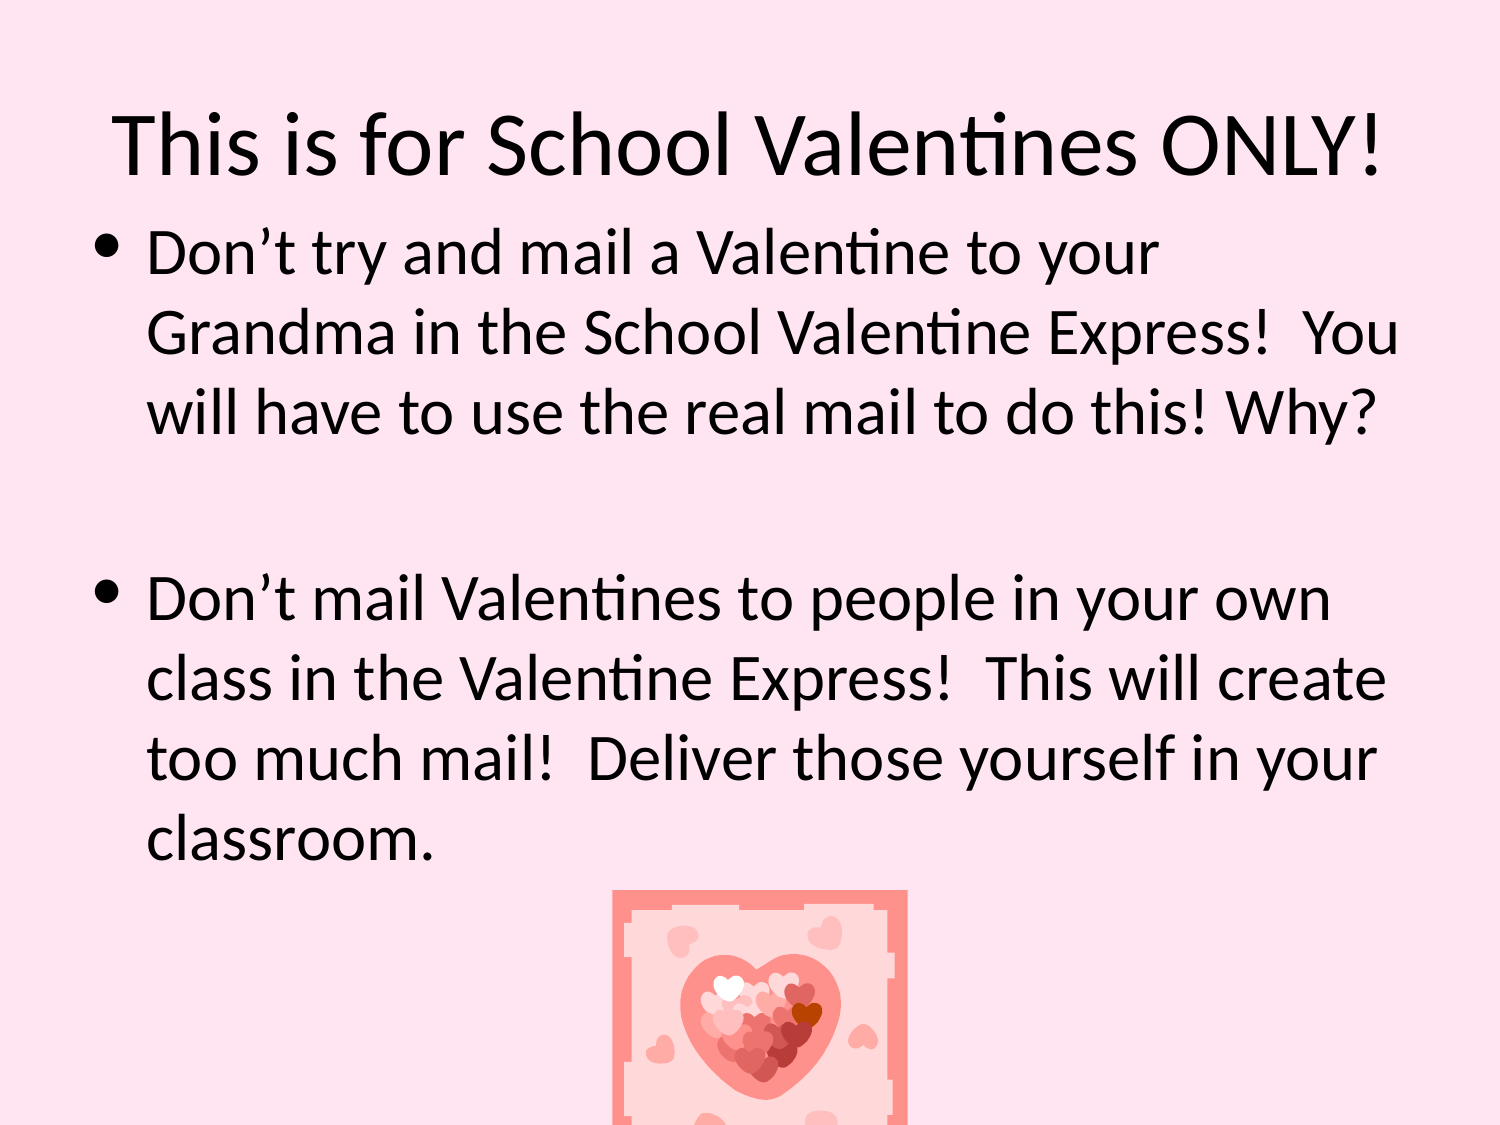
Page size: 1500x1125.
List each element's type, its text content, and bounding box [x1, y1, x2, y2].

list Don’t try and mail a Valentine to your Grandma in the School Valentine Express! You will have to use the real mail to do this! Why? Don’t mail Valentines to people in your own class in the Valentine Express! This will create too much mail! Deliver those yourself in your classroom. [75, 200, 1425, 943]
title This is for School Valentines ONLY! [75, 45, 1425, 200]
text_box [612, 889, 908, 1125]
